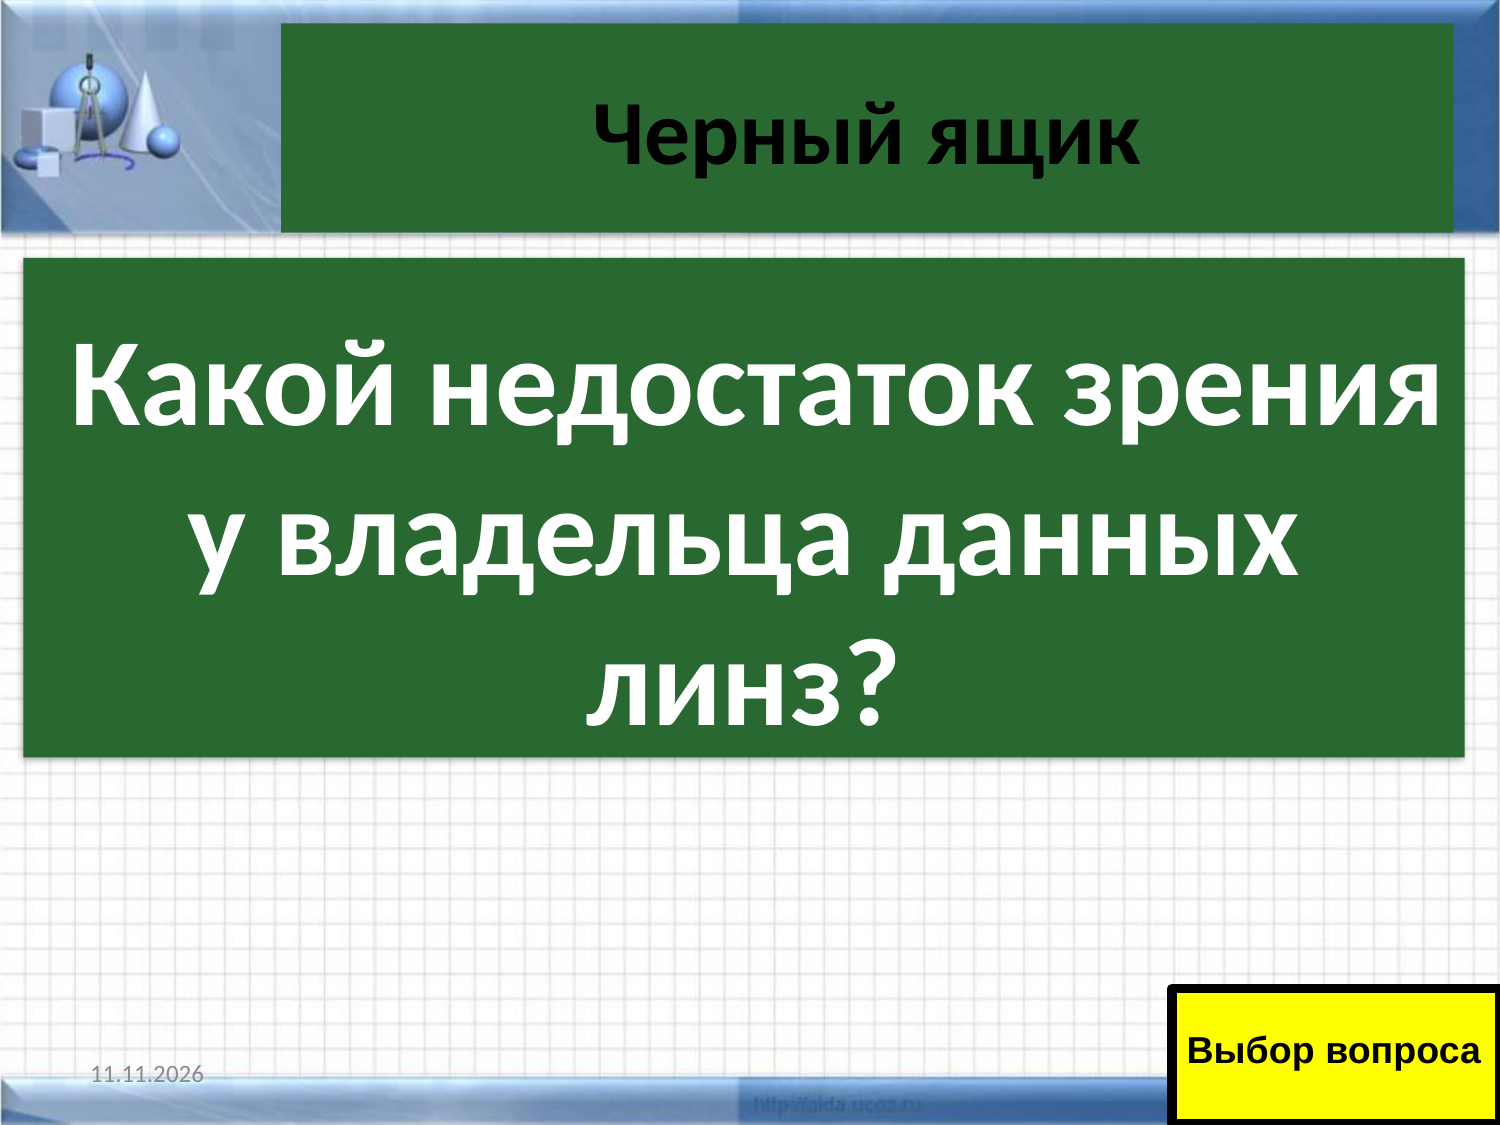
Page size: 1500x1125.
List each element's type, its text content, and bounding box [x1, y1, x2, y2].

slide_number 24 [1074, 1042, 1171, 1103]
title Черный ящик [280, 23, 1454, 233]
text_box Выбор вопроса [1171, 988, 1500, 1124]
picture [0, 0, 1500, 1125]
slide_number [75, 1042, 425, 1103]
text_box Какой недостаток зрения у владельца данных линз? [23, 257, 1465, 758]
